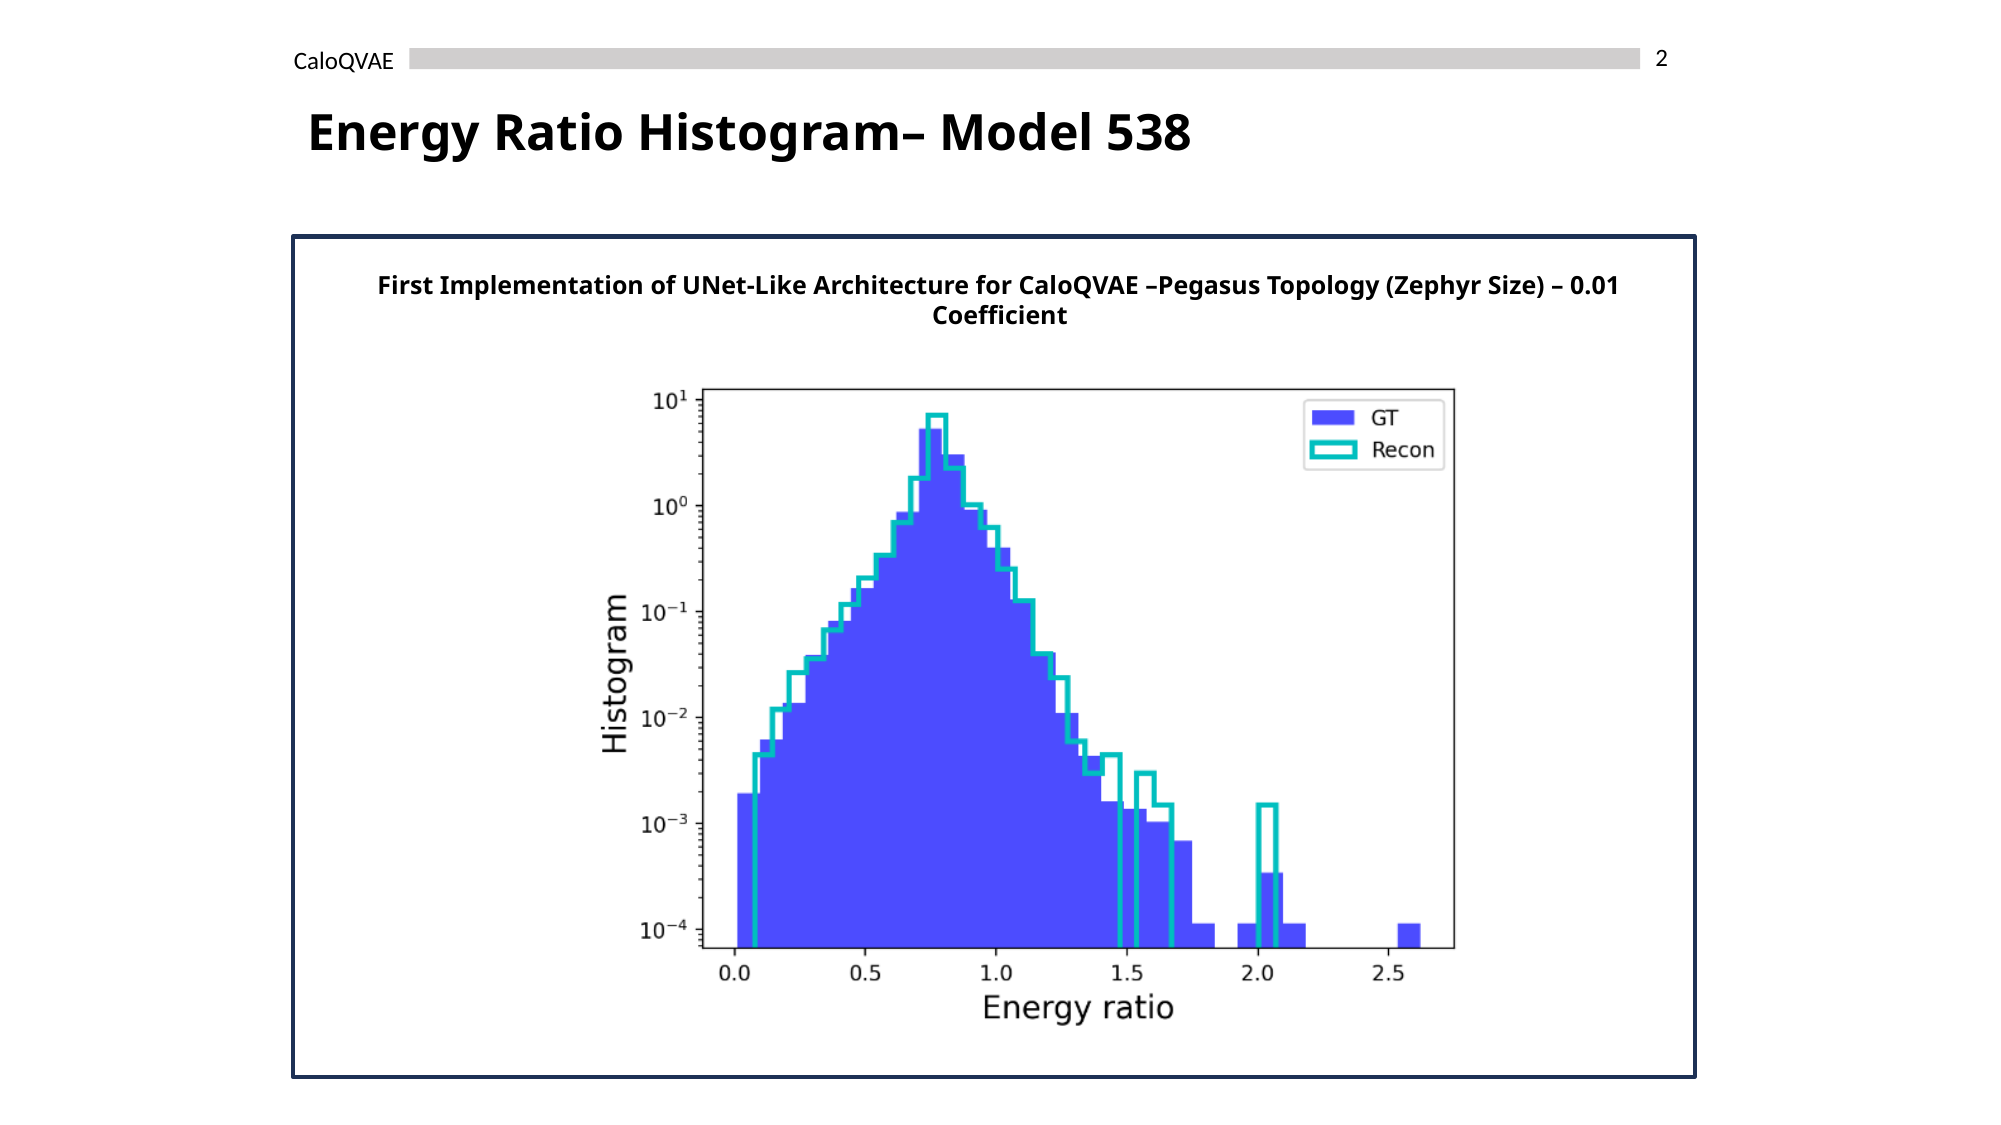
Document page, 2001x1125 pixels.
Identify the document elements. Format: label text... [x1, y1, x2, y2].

text_box Energy Ratio Histogram– Model 538 [292, 93, 1695, 168]
text_box First Implementation of UNet-Like Architecture for CaloQVAE –Pegasus Topology (Zephyr Size) – 0.01 Coefficient [335, 262, 1665, 337]
text_box CaloQVAE [249, 36, 410, 82]
slide_number 2 [1640, 26, 1750, 87]
text_box [410, 48, 1641, 70]
text_box [291, 234, 1697, 1079]
picture [591, 375, 1460, 1032]
